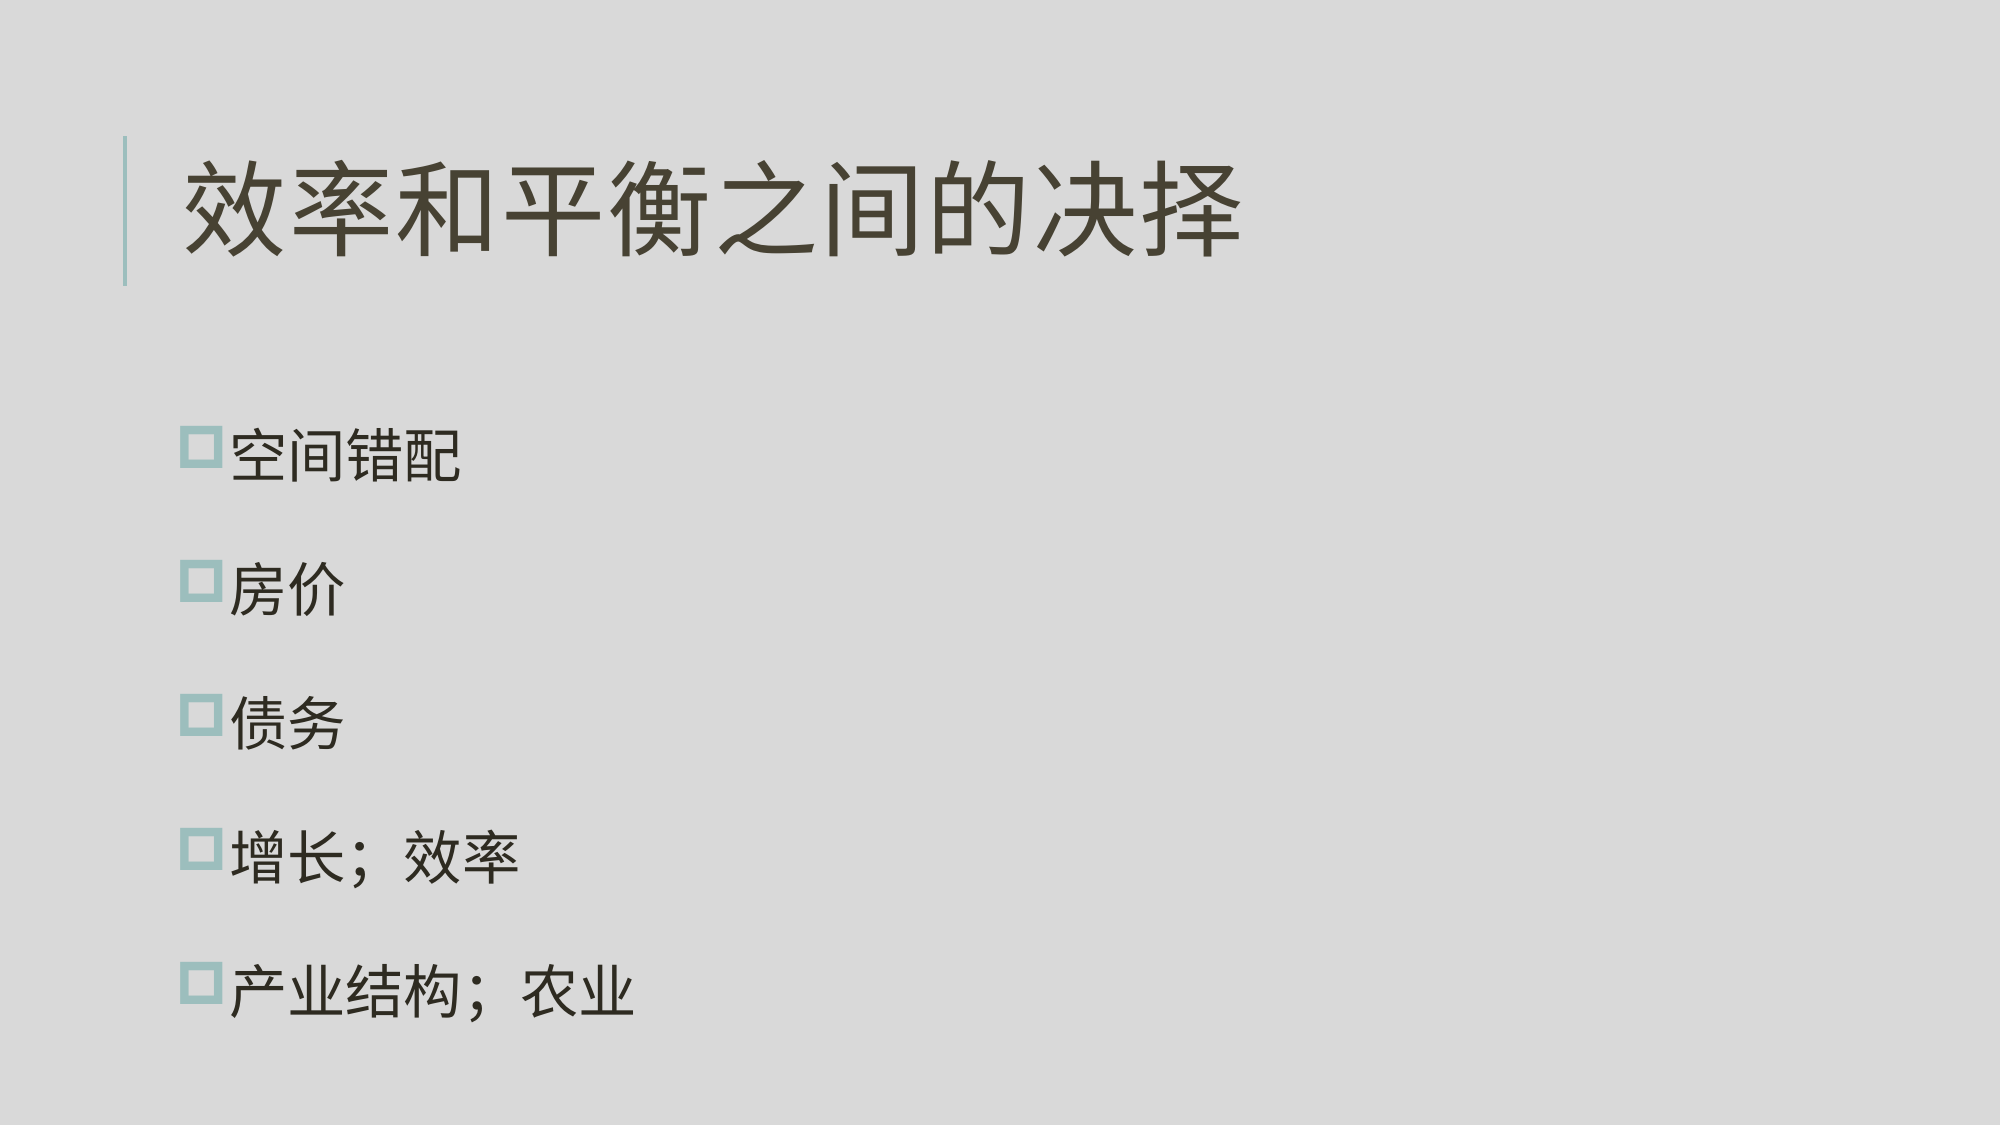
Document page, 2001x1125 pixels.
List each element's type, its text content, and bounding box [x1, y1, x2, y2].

title 效率和平衡之间的决择 [168, 96, 1763, 342]
list 空间错配 房价 债务 增长；效率 产业结构；农业 [168, 375, 1763, 1035]
